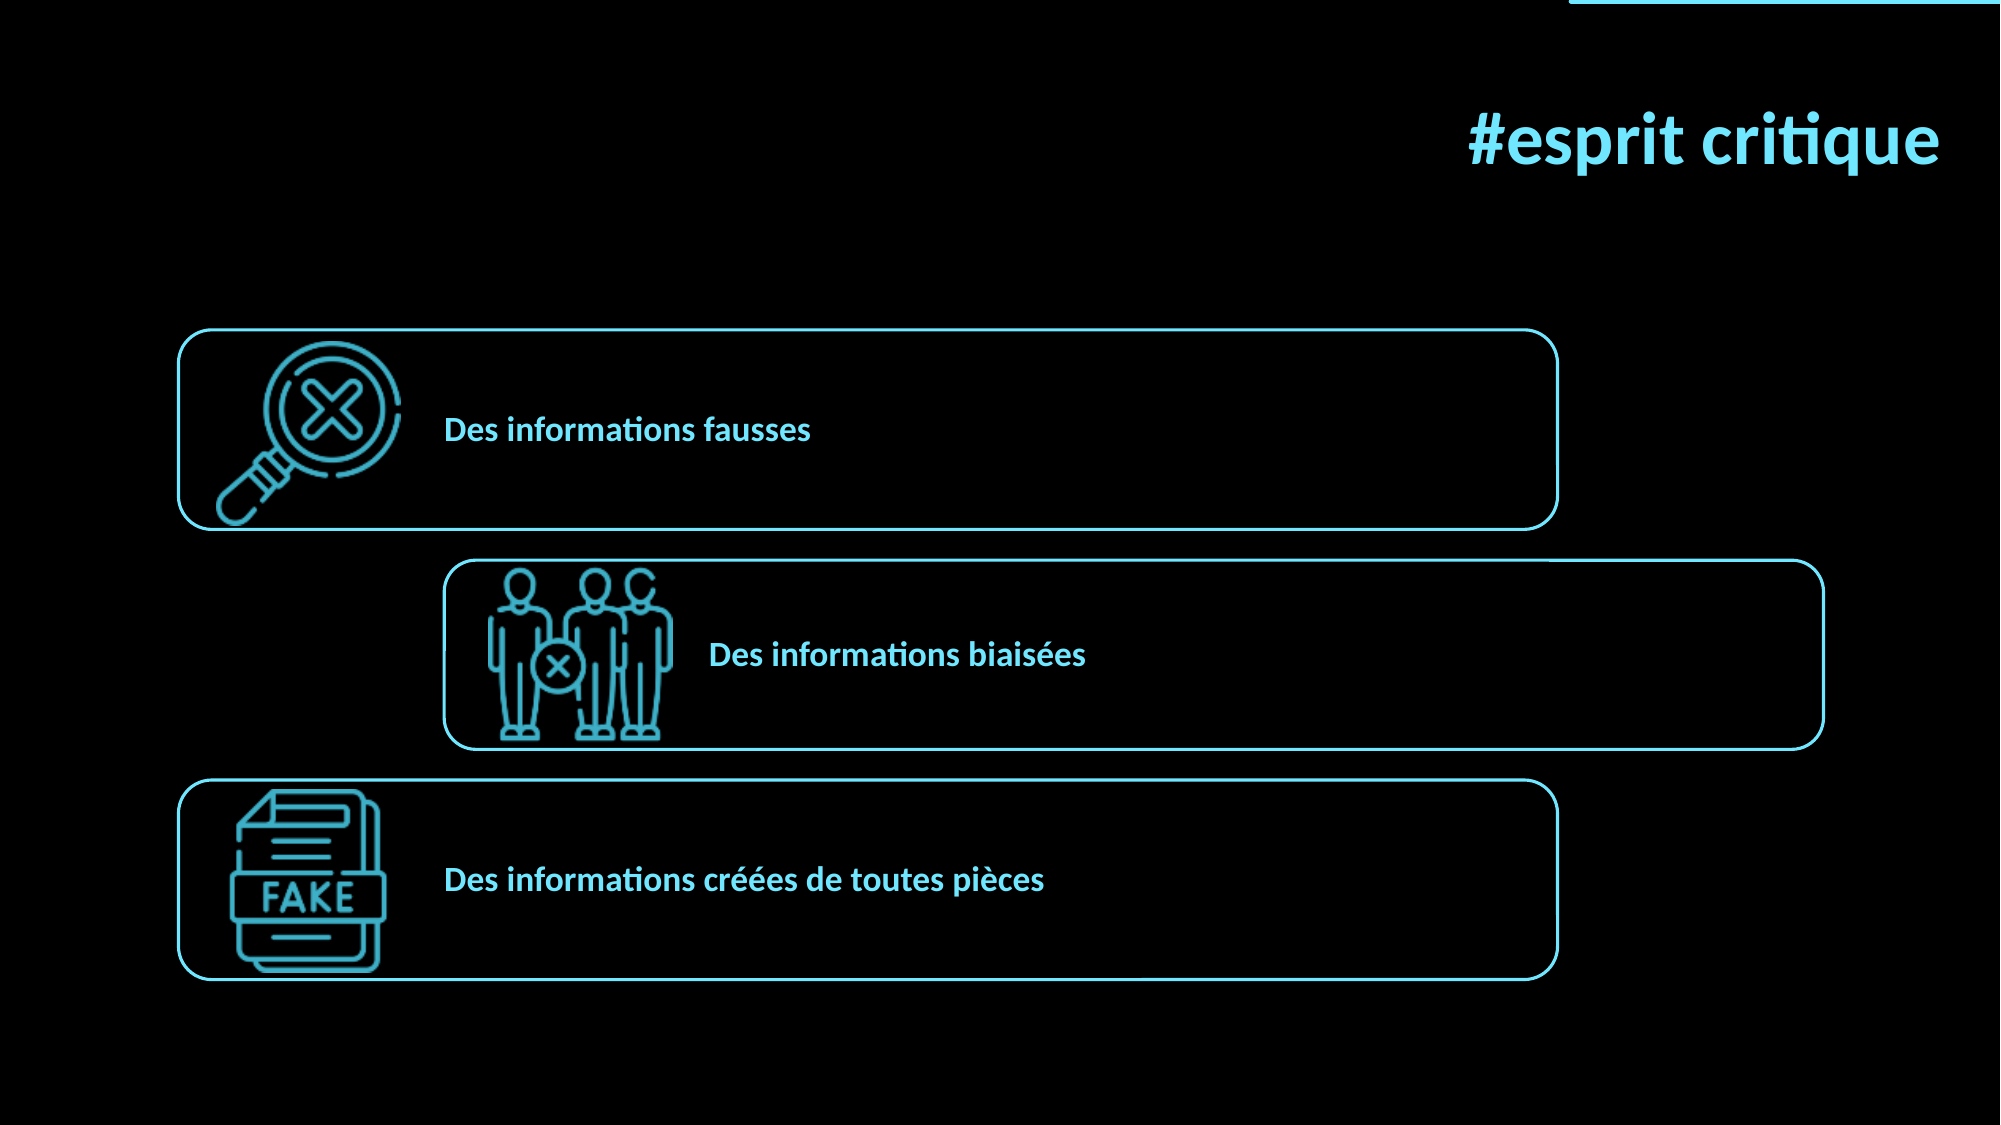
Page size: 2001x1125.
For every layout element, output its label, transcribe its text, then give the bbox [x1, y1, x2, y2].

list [176, 254, 1824, 1055]
picture [216, 789, 401, 974]
text_box #esprit critique [1454, 82, 1985, 188]
picture [216, 341, 401, 526]
picture [488, 562, 673, 747]
